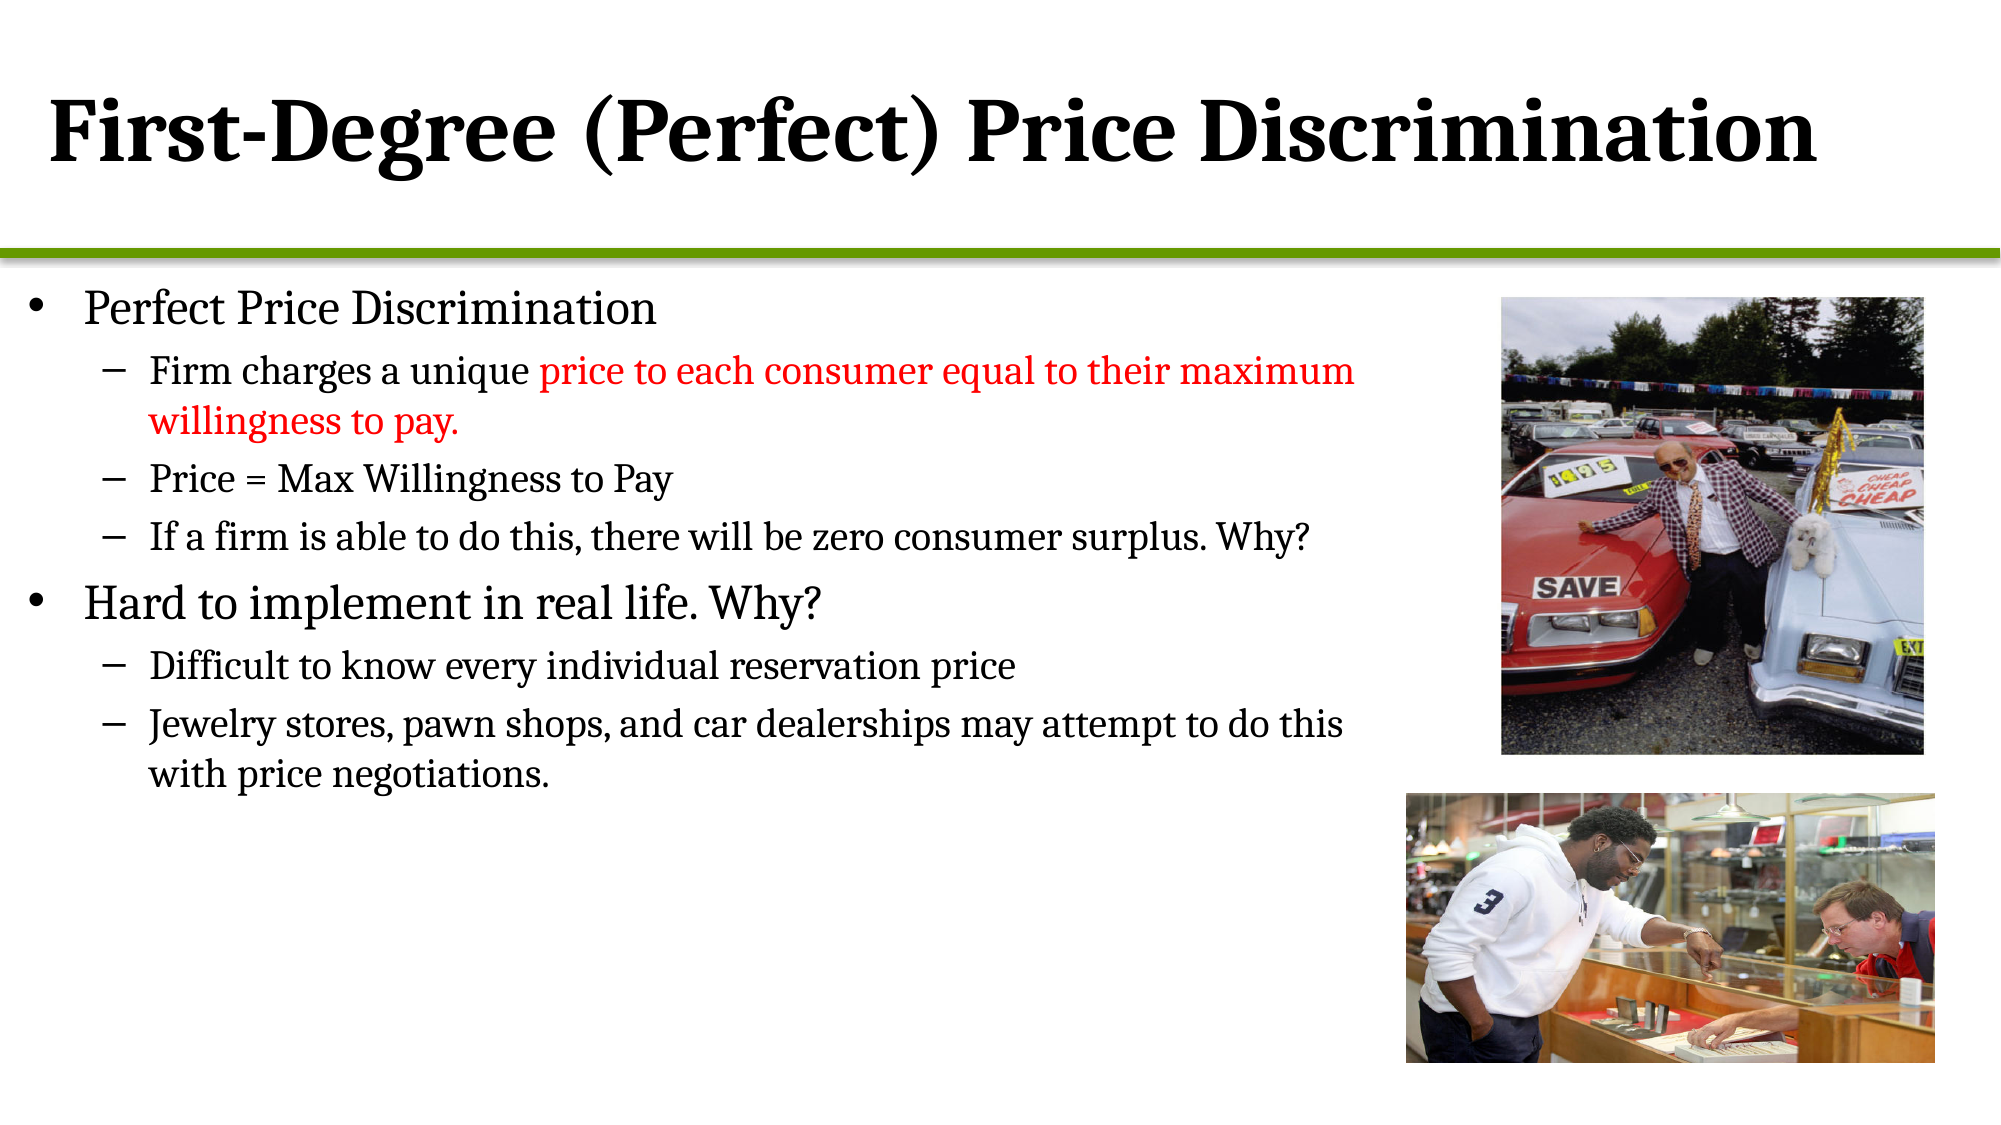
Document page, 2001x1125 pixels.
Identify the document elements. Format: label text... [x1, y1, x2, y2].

title First-Degree (Perfect) Price Discrimination [33, 0, 1961, 251]
picture [1406, 792, 1935, 1063]
list Perfect Price Discrimination Firm charges a unique price to each consumer equal to their maximum willingness to pay. Price = Max Willingness to Pay If a firm is able to do this, there will be zero consumer surplus. Why? Hard to implement in real life. Why? Difficult to know every individual reservation price Jewelry stores, pawn shops, and car dealerships may attempt to do this with price negotiations. [12, 266, 1407, 1070]
picture [1476, 277, 1951, 773]
